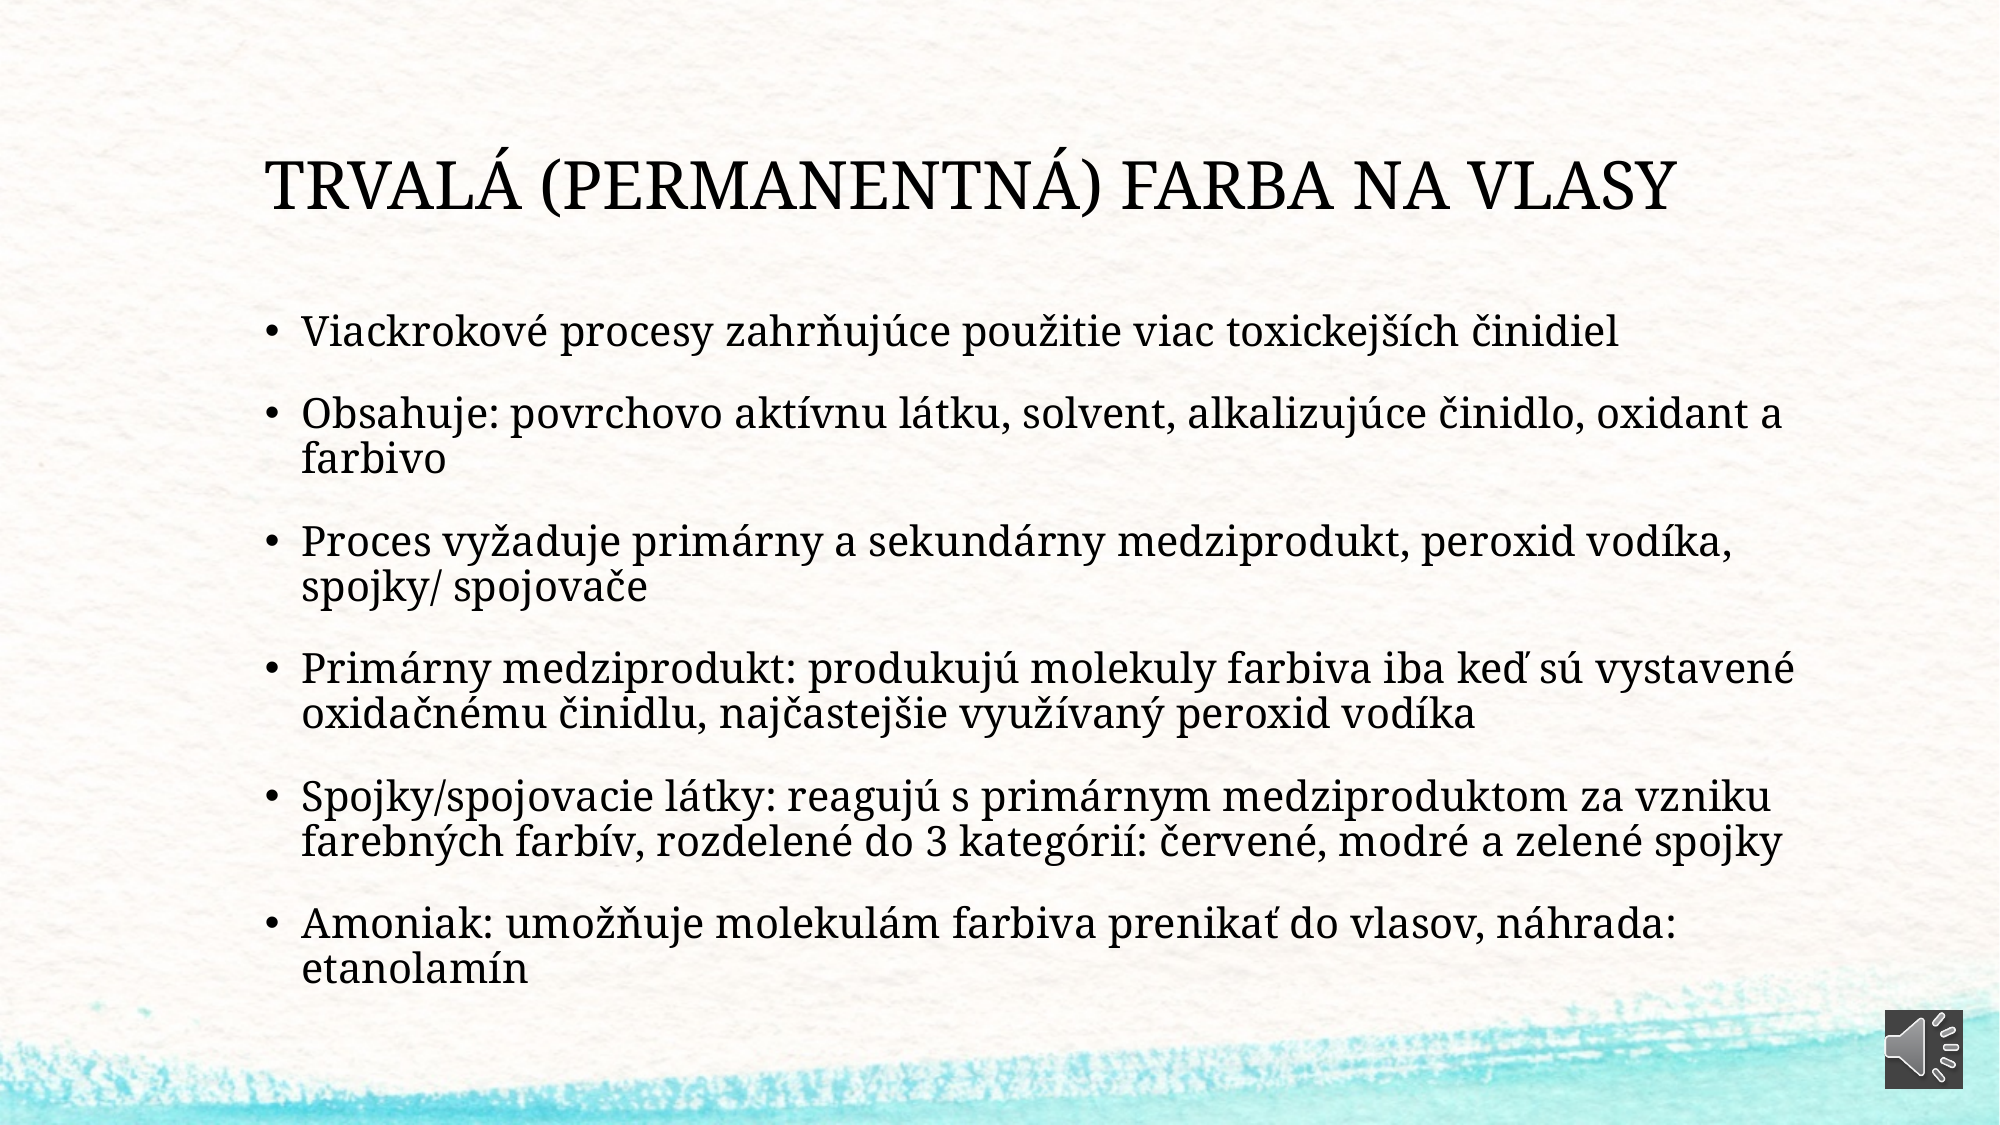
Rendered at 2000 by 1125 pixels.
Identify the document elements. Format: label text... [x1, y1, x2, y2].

list Viackrokové procesy zahrňujúce použitie viac toxickejších činidiel Obsahuje: povrchovo aktívnu látku, solvent, alkalizujúce činidlo, oxidant a farbivo Proces vyžaduje primárny a sekundárny medziprodukt, peroxid vodíka, spojky/ spojovače Primárny medziprodukt: produkujú molekuly farbiva iba keď sú vystavené oxidačnému činidlu, najčastejšie využívaný peroxid vodíka Spojky/spojovacie látky: reagujú s primárnym medziproduktom za vzniku farebných farbív, rozdelené do 3 kategórií: červené, modré a zelené spojky Amoniak: umožňuje molekulám farbiva prenikať do vlasov, náhrada: etanolamín [249, 302, 1825, 991]
picture [0, 0, 2000, 1125]
title TRVALÁ (PERMANENTNÁ) FARBA NA VLASY [249, 87, 1825, 232]
